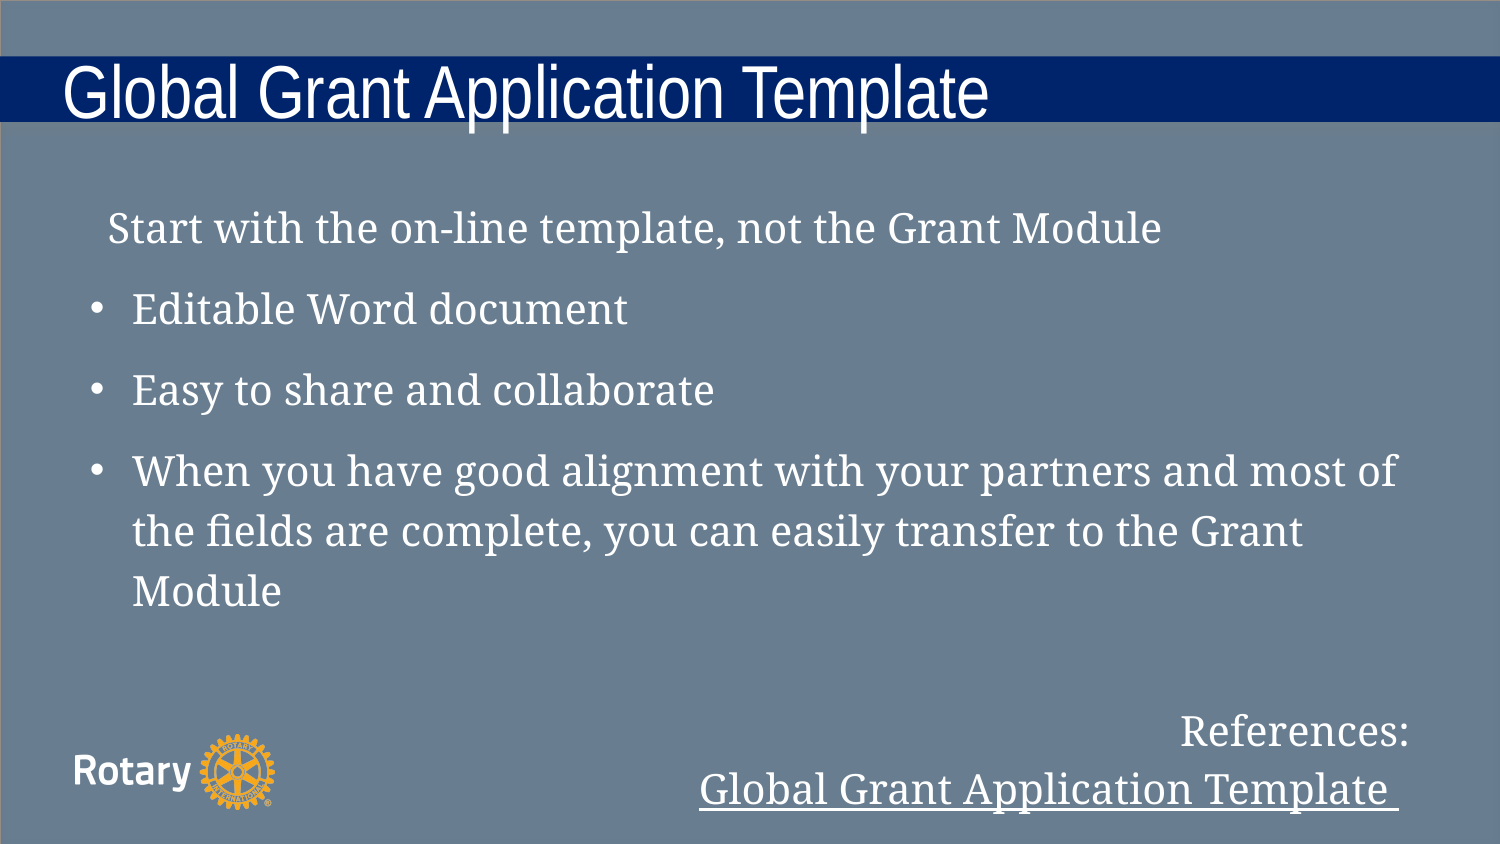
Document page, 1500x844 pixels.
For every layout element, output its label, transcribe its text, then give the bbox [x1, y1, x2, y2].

title Global Grant Application Template [62, 56, 1500, 122]
picture [75, 742, 275, 810]
list Start with the on-line template, not the Grant Module Editable Word document Easy to share and collaborate When you have good alignment with your partners and most of the fields are complete, you can easily transfer to the Grant Module References: Global Grant Application Template [75, 184, 1425, 742]
